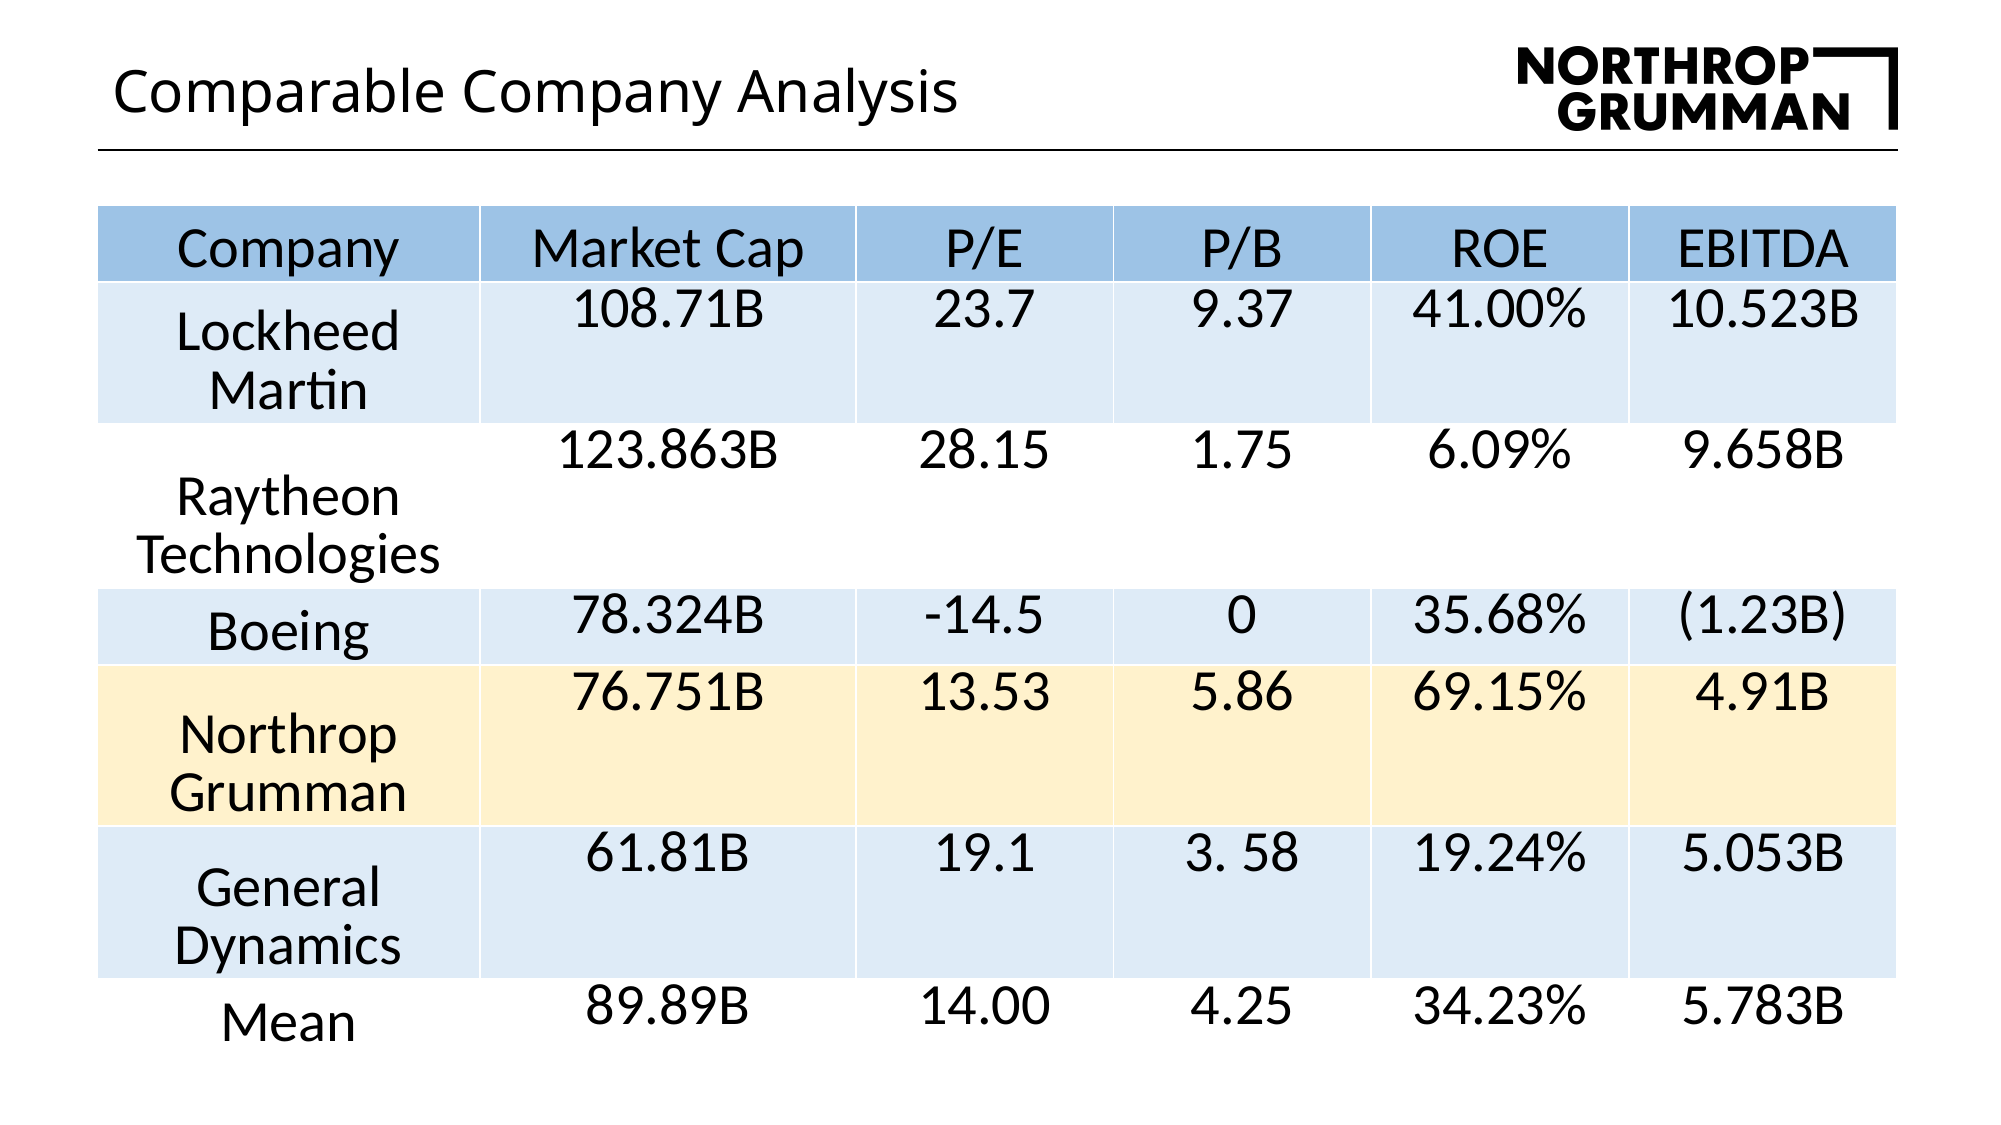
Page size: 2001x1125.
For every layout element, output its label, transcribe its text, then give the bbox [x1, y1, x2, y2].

table_cell (1.23B) [1630, 589, 1896, 664]
table_cell 9.658B [1630, 424, 1896, 587]
table_cell 76.751B [481, 666, 855, 825]
table_cell 4.25 [1114, 980, 1370, 1055]
table_cell Northrop Grumman [98, 666, 479, 825]
text_box Comparable Company Analysis [97, 46, 1357, 132]
table_cell 34.23% [1372, 980, 1628, 1055]
table_header Market Cap [481, 206, 855, 281]
table_cell 5.053B [1630, 827, 1896, 978]
table_cell Boeing [98, 589, 479, 664]
table_cell 5.783B [1630, 980, 1896, 1055]
table_cell 35.68% [1372, 589, 1628, 664]
table_header ROE [1372, 206, 1628, 281]
table_header EBITDA [1630, 206, 1896, 281]
table_cell 14.00 [857, 980, 1113, 1055]
table_cell Raytheon Technologies [98, 424, 479, 587]
table_cell 0 [1114, 589, 1370, 664]
table_cell 1.75 [1114, 424, 1370, 587]
table_cell 5.86 [1114, 666, 1370, 825]
table_cell 10.523B [1630, 283, 1896, 423]
table_cell 108.71B [481, 283, 855, 423]
table_cell 3. 58 [1114, 827, 1370, 978]
table_header P/B [1114, 206, 1370, 281]
table_cell 69.15% [1372, 666, 1628, 825]
table_cell 13.53 [857, 666, 1113, 825]
picture [1518, 46, 1898, 131]
table_cell 9.37 [1114, 283, 1370, 423]
table_cell 123.863B [481, 424, 855, 587]
table_cell -14.5 [857, 589, 1113, 664]
table_cell General Dynamics [98, 827, 479, 978]
table_cell 61.81B [481, 827, 855, 978]
table_header P/E [857, 206, 1113, 281]
table_cell 78.324B [481, 589, 855, 664]
table_cell Lockheed Martin [98, 283, 479, 423]
table_cell 89.89B [481, 980, 855, 1055]
table_cell 23.7 [857, 283, 1113, 423]
table_cell Mean [98, 980, 479, 1055]
table_cell 4.91B [1630, 666, 1896, 825]
table_cell 19.24% [1372, 827, 1628, 978]
table_cell 6.09% [1372, 424, 1628, 587]
table_cell 28.15 [857, 424, 1113, 587]
table_header Company [98, 206, 479, 281]
table_cell 41.00% [1372, 283, 1628, 423]
table_cell 19.1 [857, 827, 1113, 978]
